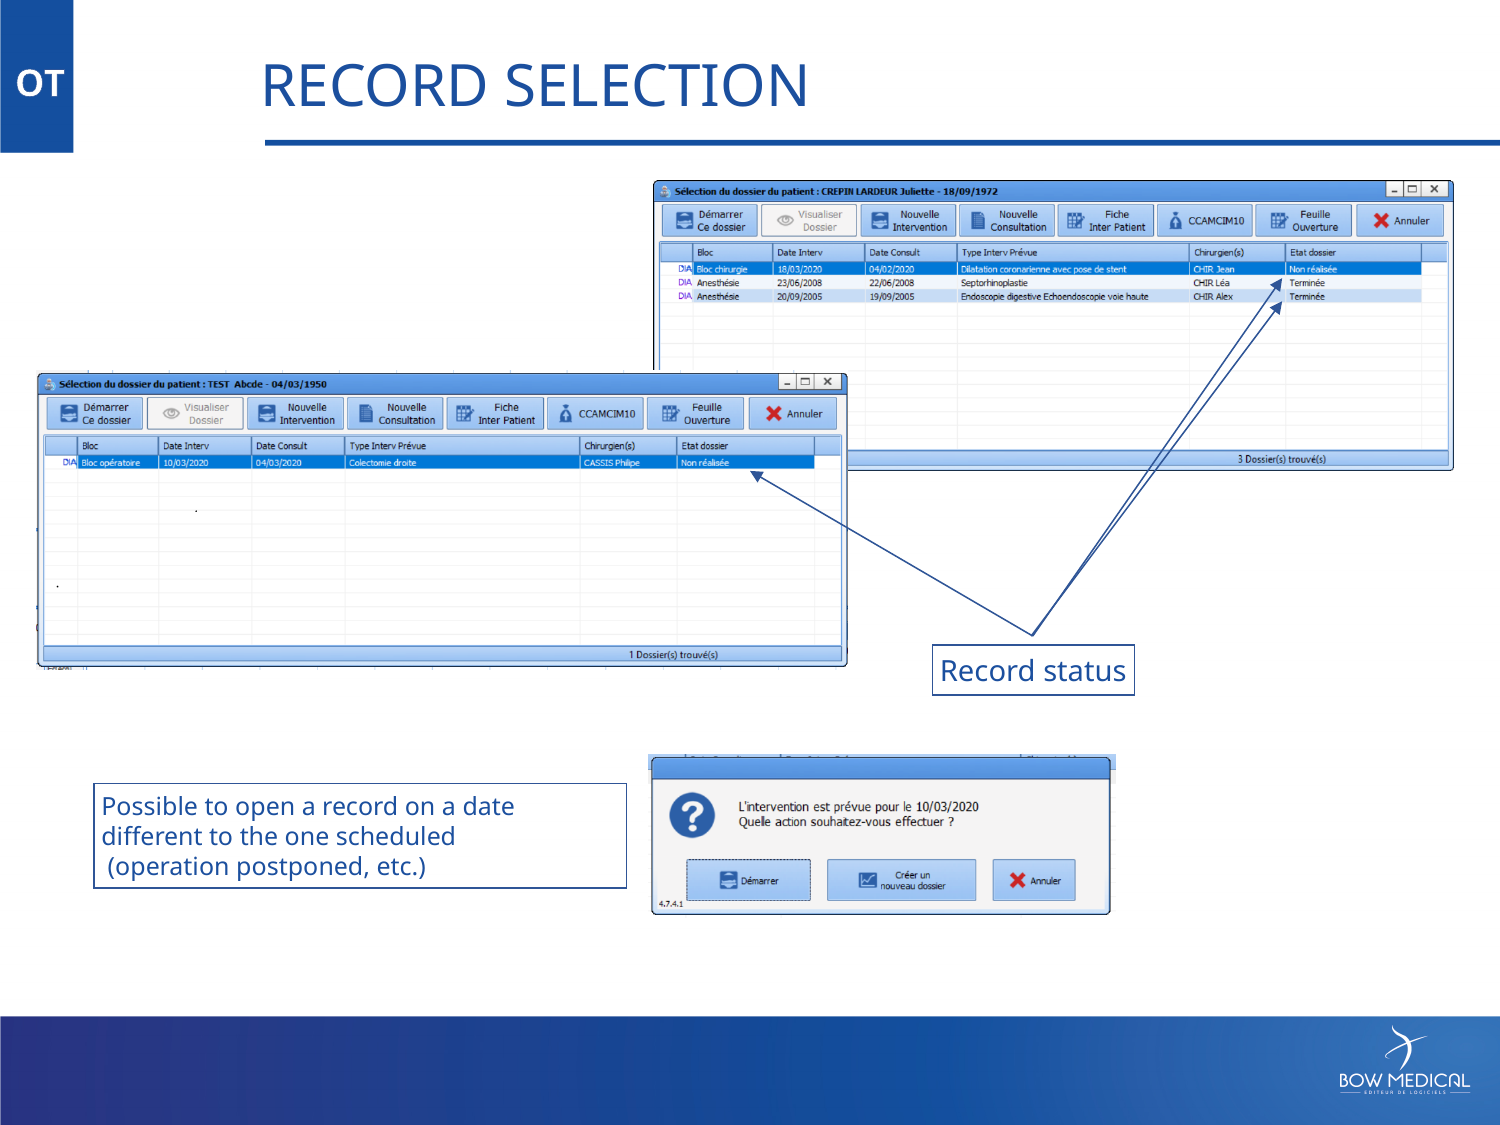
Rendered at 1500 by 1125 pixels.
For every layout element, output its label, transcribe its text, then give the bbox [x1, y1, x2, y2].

text_box OT [0, 51, 94, 112]
text_box Possible to open a record on a date different to the one scheduled (operation postponed, etc.) [93, 783, 627, 889]
picture [0, 0, 1500, 1125]
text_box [749, 470, 1030, 637]
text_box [1032, 277, 1283, 301]
title RECORD SELECTION [252, 62, 1500, 113]
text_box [1030, 301, 1283, 637]
text_box Record status [932, 644, 1135, 695]
